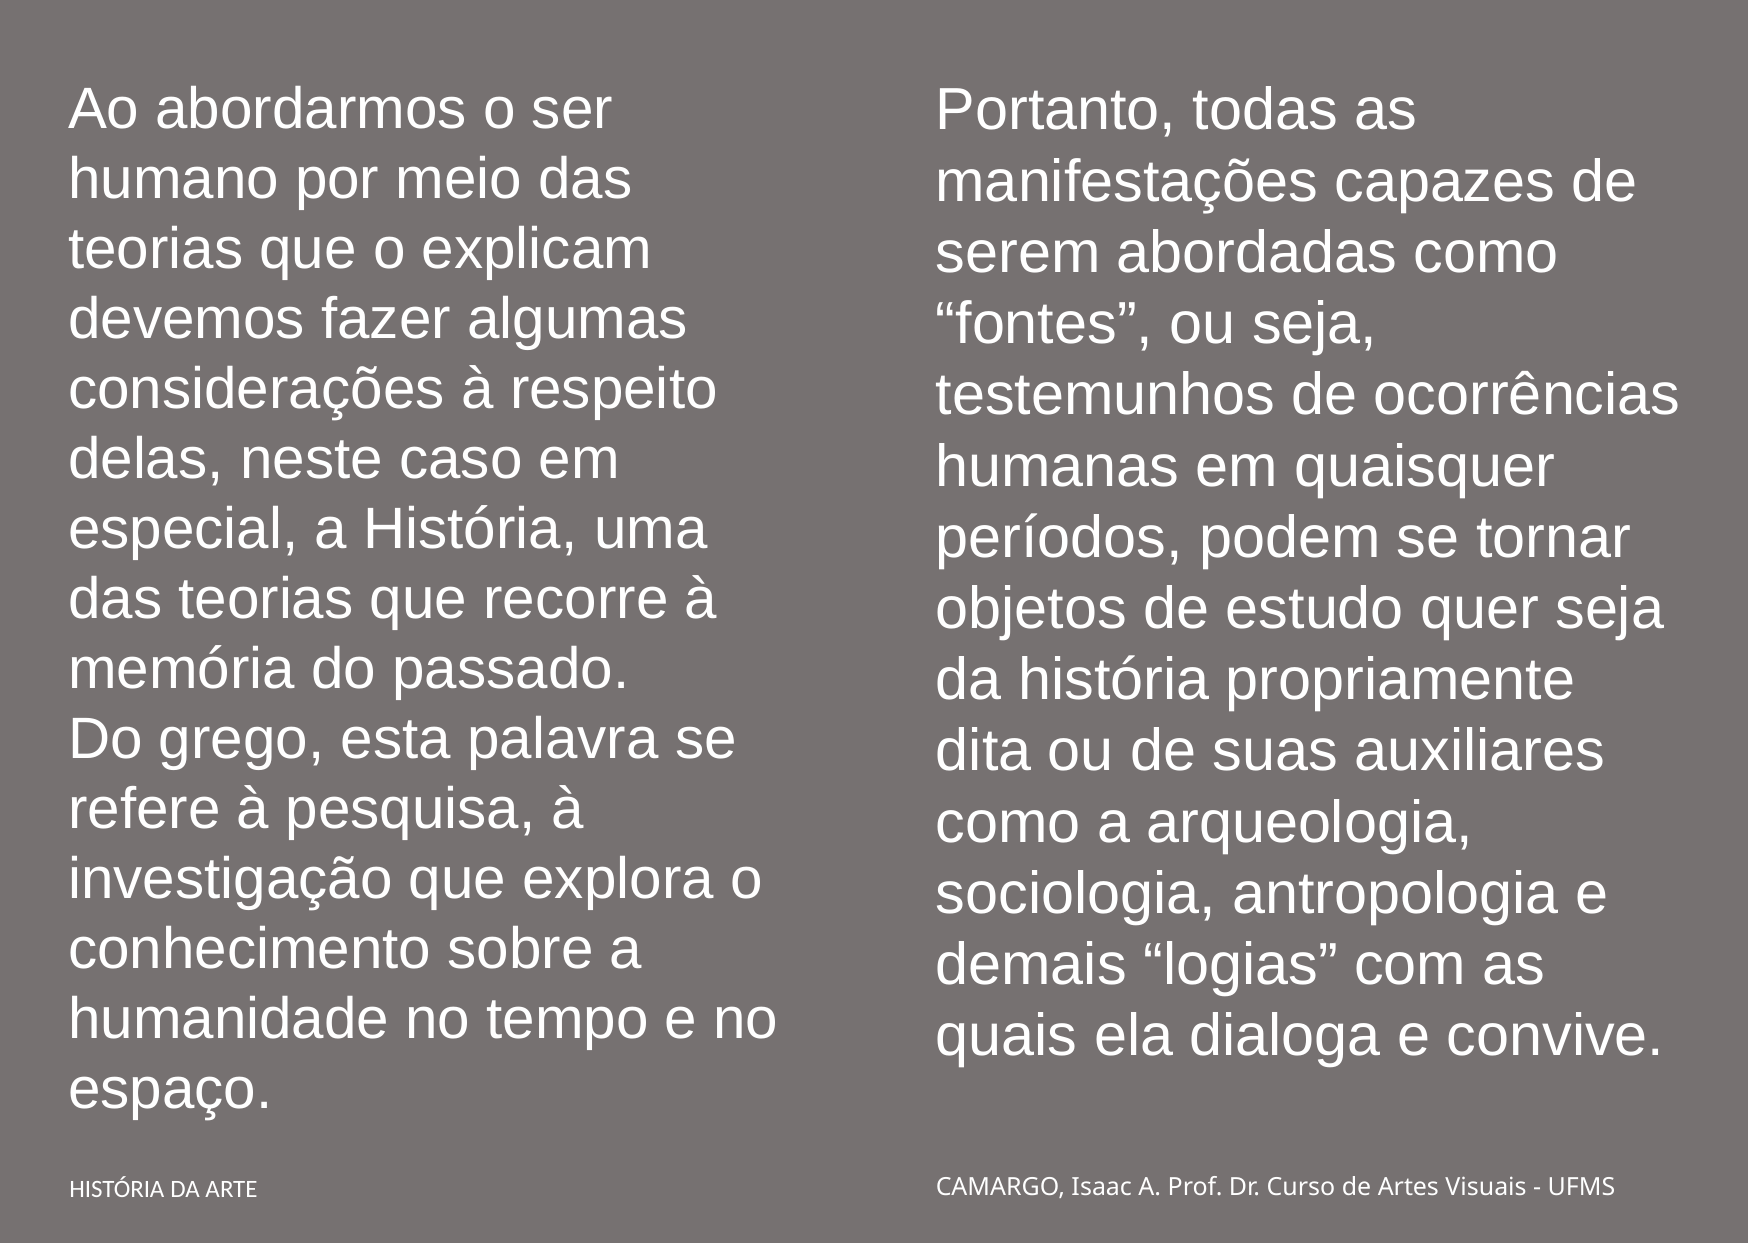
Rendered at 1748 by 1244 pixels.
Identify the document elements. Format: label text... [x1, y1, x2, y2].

list Ao abordarmos o ser humano por meio das teorias que o explicam devemos fazer algumas considerações à respeito delas, neste caso em especial, a História, uma das teorias que recorre à memória do passado. Do grego, esta palavra se refere à pesquisa, à investigação que explora o conhecimento sobre a humanidade no tempo e no espaço. [53, 63, 821, 1120]
list Portanto, todas as manifestações capazes de serem abordadas como “fontes”, ou seja, testemunhos de ocorrências humanas em quaisquer períodos, podem se tornar objetos de estudo quer seja da história propriamente dita ou de suas auxiliares como a arqueologia, sociologia, antropologia e demais “logias” com as quais ela dialoga e convive. [920, 63, 1697, 1114]
text_box HISTÓRIA DA ARTE [54, 1164, 273, 1210]
